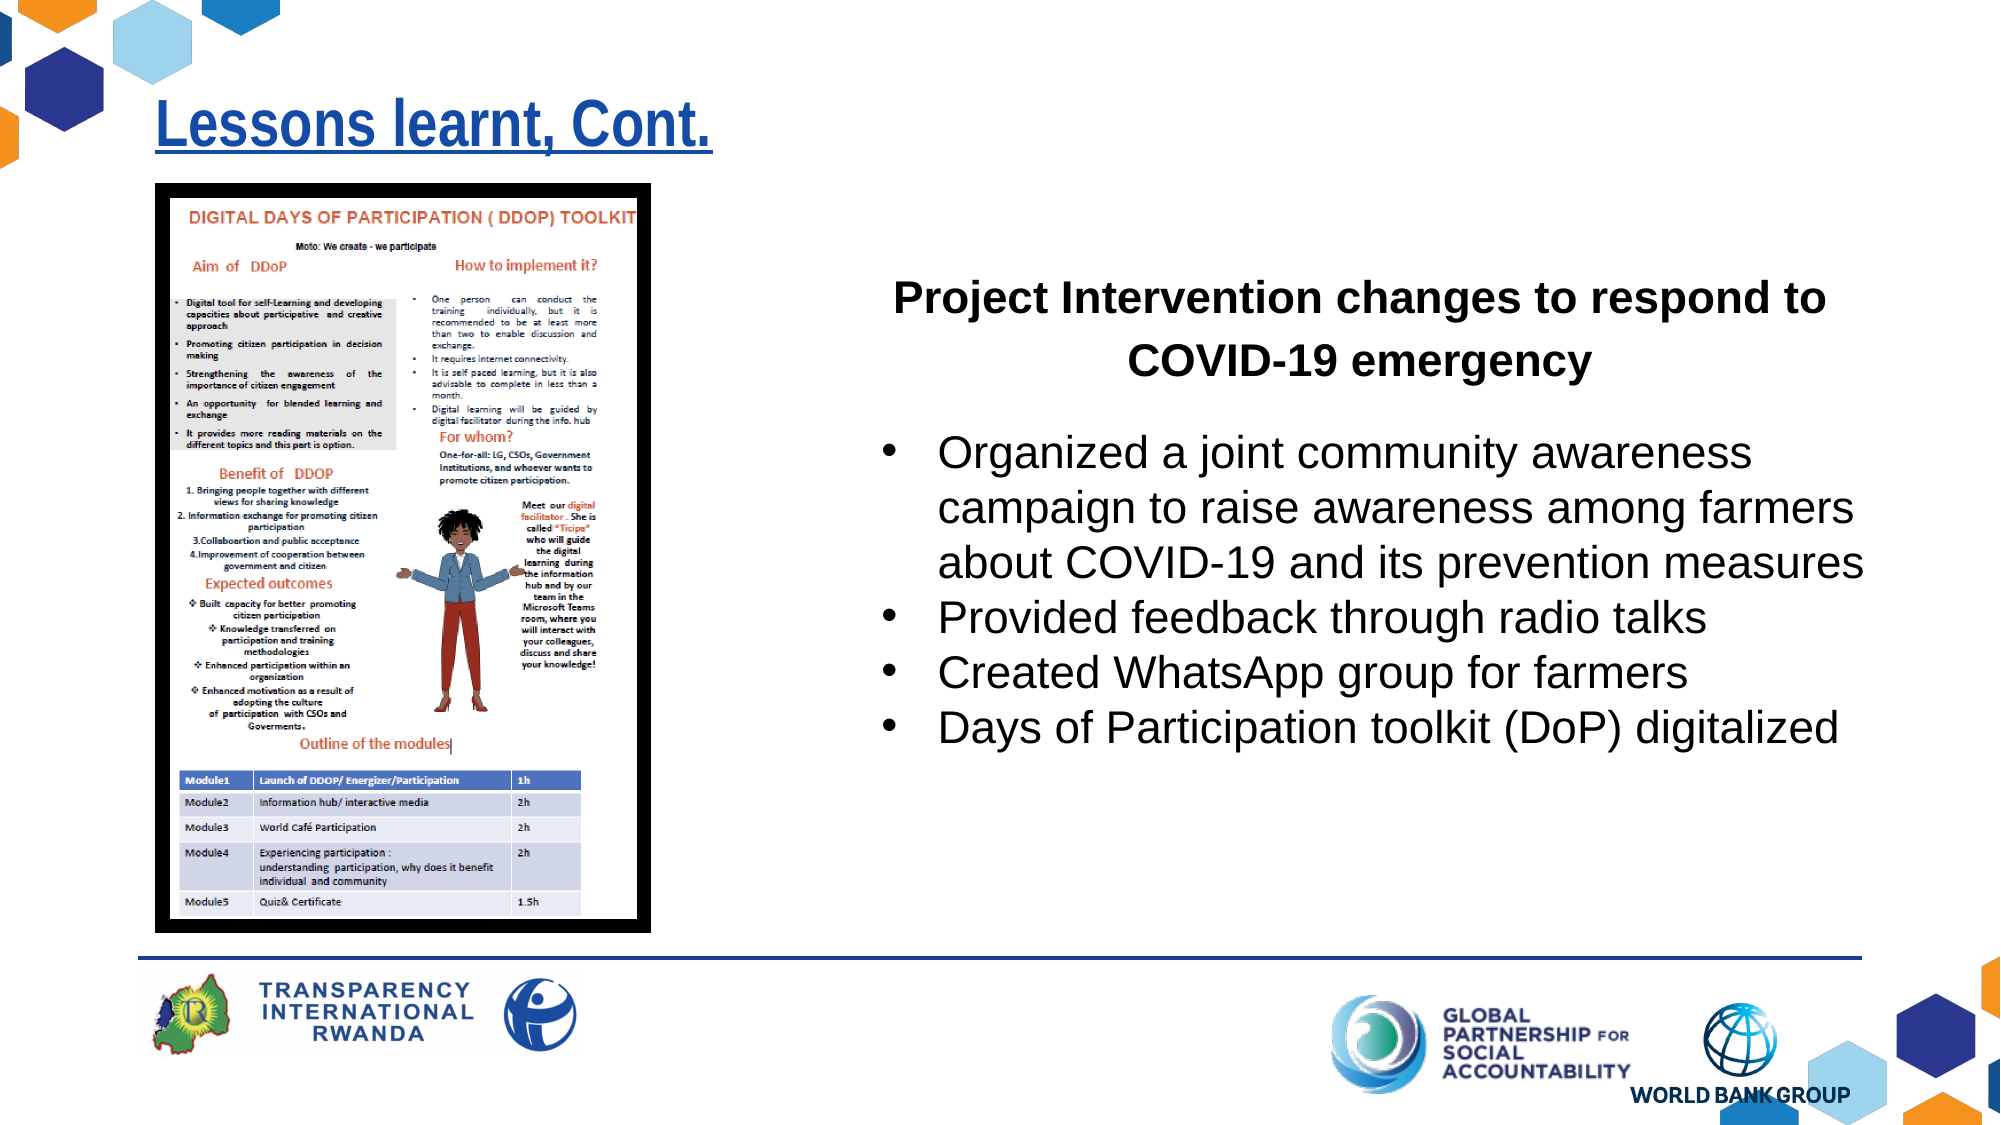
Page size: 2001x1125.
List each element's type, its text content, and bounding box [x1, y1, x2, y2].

picture [139, 973, 584, 1055]
picture [0, 0, 280, 180]
text_box Project Intervention changes to respond to COVID-19 emergency [860, 251, 1860, 394]
text_box Lessons learnt, Cont. [139, 51, 2000, 198]
picture [169, 197, 637, 919]
picture [1331, 945, 2000, 1125]
text_box Organized a joint community awareness campaign to raise awareness among farmers about COVID-19 and its prevention measures Provided feedback through radio talks Created WhatsApp group for farmers Days of Participation toolkit (DoP) digitalized [866, 415, 1921, 760]
